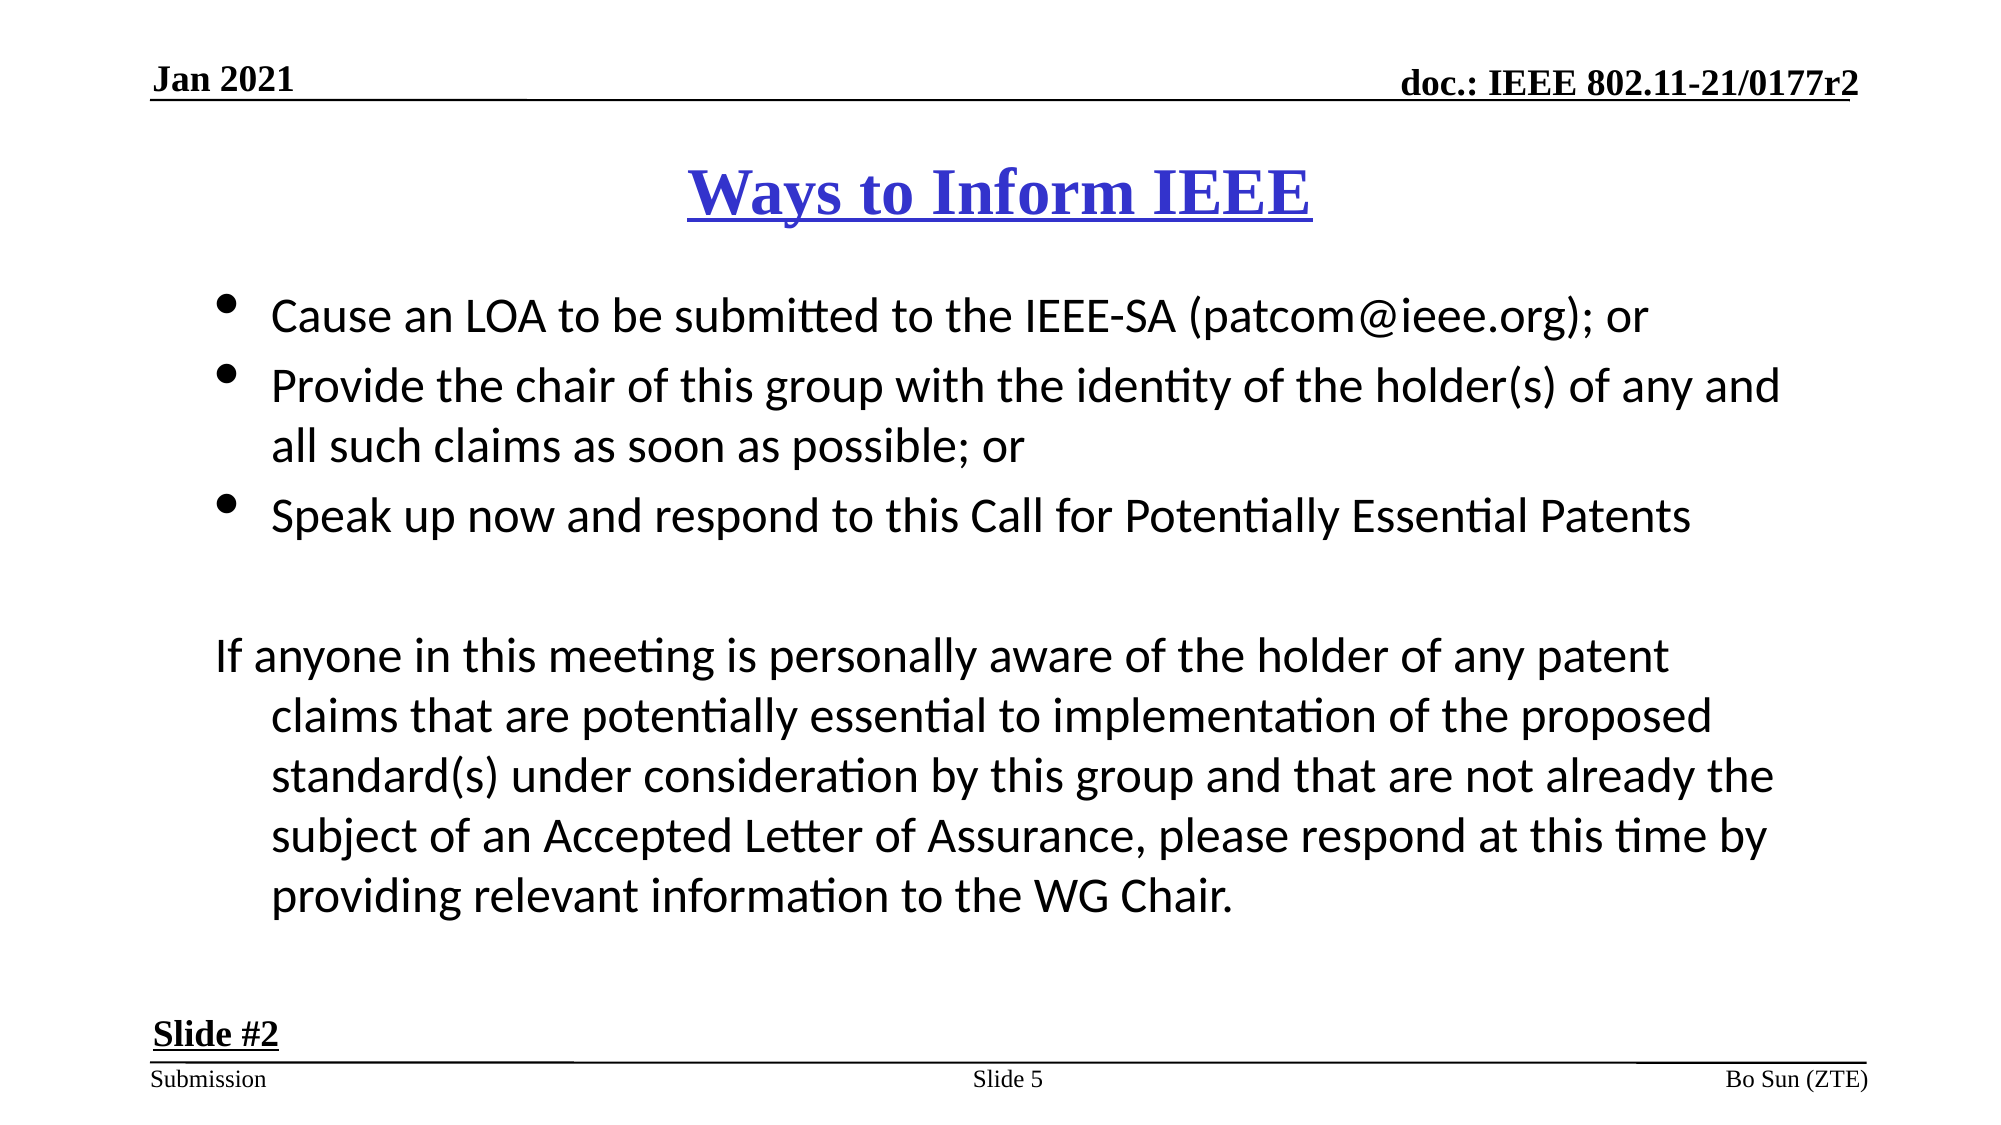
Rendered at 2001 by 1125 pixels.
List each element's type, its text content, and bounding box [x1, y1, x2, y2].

text_box Slide #2 [138, 1001, 295, 1062]
text_box Cause an LOA to be submitted to the IEEE-SA (patcom@ieee.org); or Provide the chair of this group with the identity of the holder(s) of any and all such claims as soon as possible; or Speak up now and respond to this Call for Potentially Essential Patents If anyone in this meeting is personally aware of the holder of any patent claims that are potentially essential to implementation of the proposed standard(s) under consideration by this group and that are not already the subject of an Accepted Letter of Assurance, please respond at this time by providing relevant information to the WG Chair. [200, 275, 1800, 975]
footer Bo Sun (ZTE) [1171, 1061, 1869, 1093]
slide_number Slide 5 [949, 1061, 1067, 1123]
text_box Ways to Inform IEEE [362, 100, 1638, 275]
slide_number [152, 54, 563, 100]
